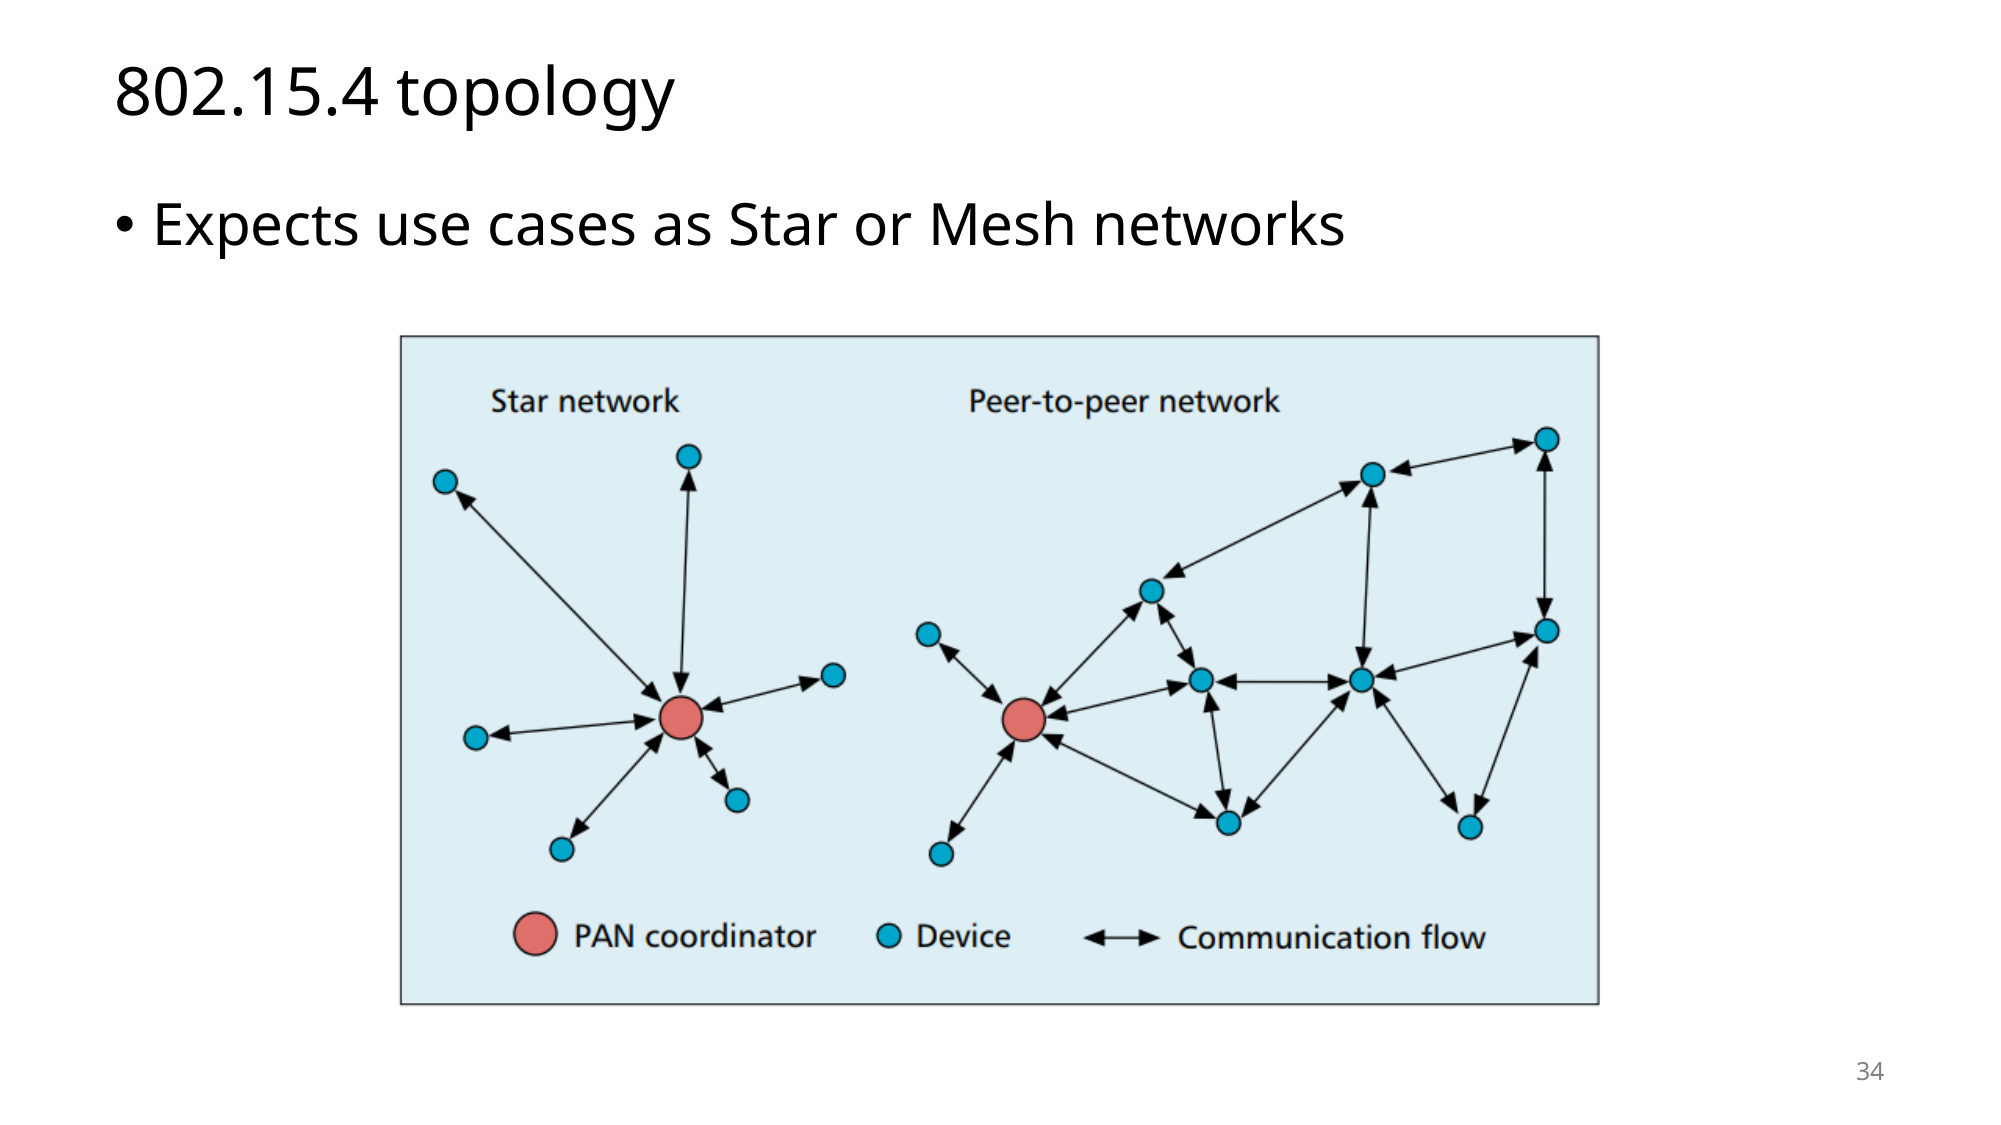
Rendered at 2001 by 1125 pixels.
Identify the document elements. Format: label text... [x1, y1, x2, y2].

title 802.15.4 topology [99, 37, 1900, 150]
picture [388, 320, 1611, 1013]
slide_number 34 [1749, 1042, 1900, 1103]
list Expects use cases as Star or Mesh networks [99, 187, 1900, 1013]
